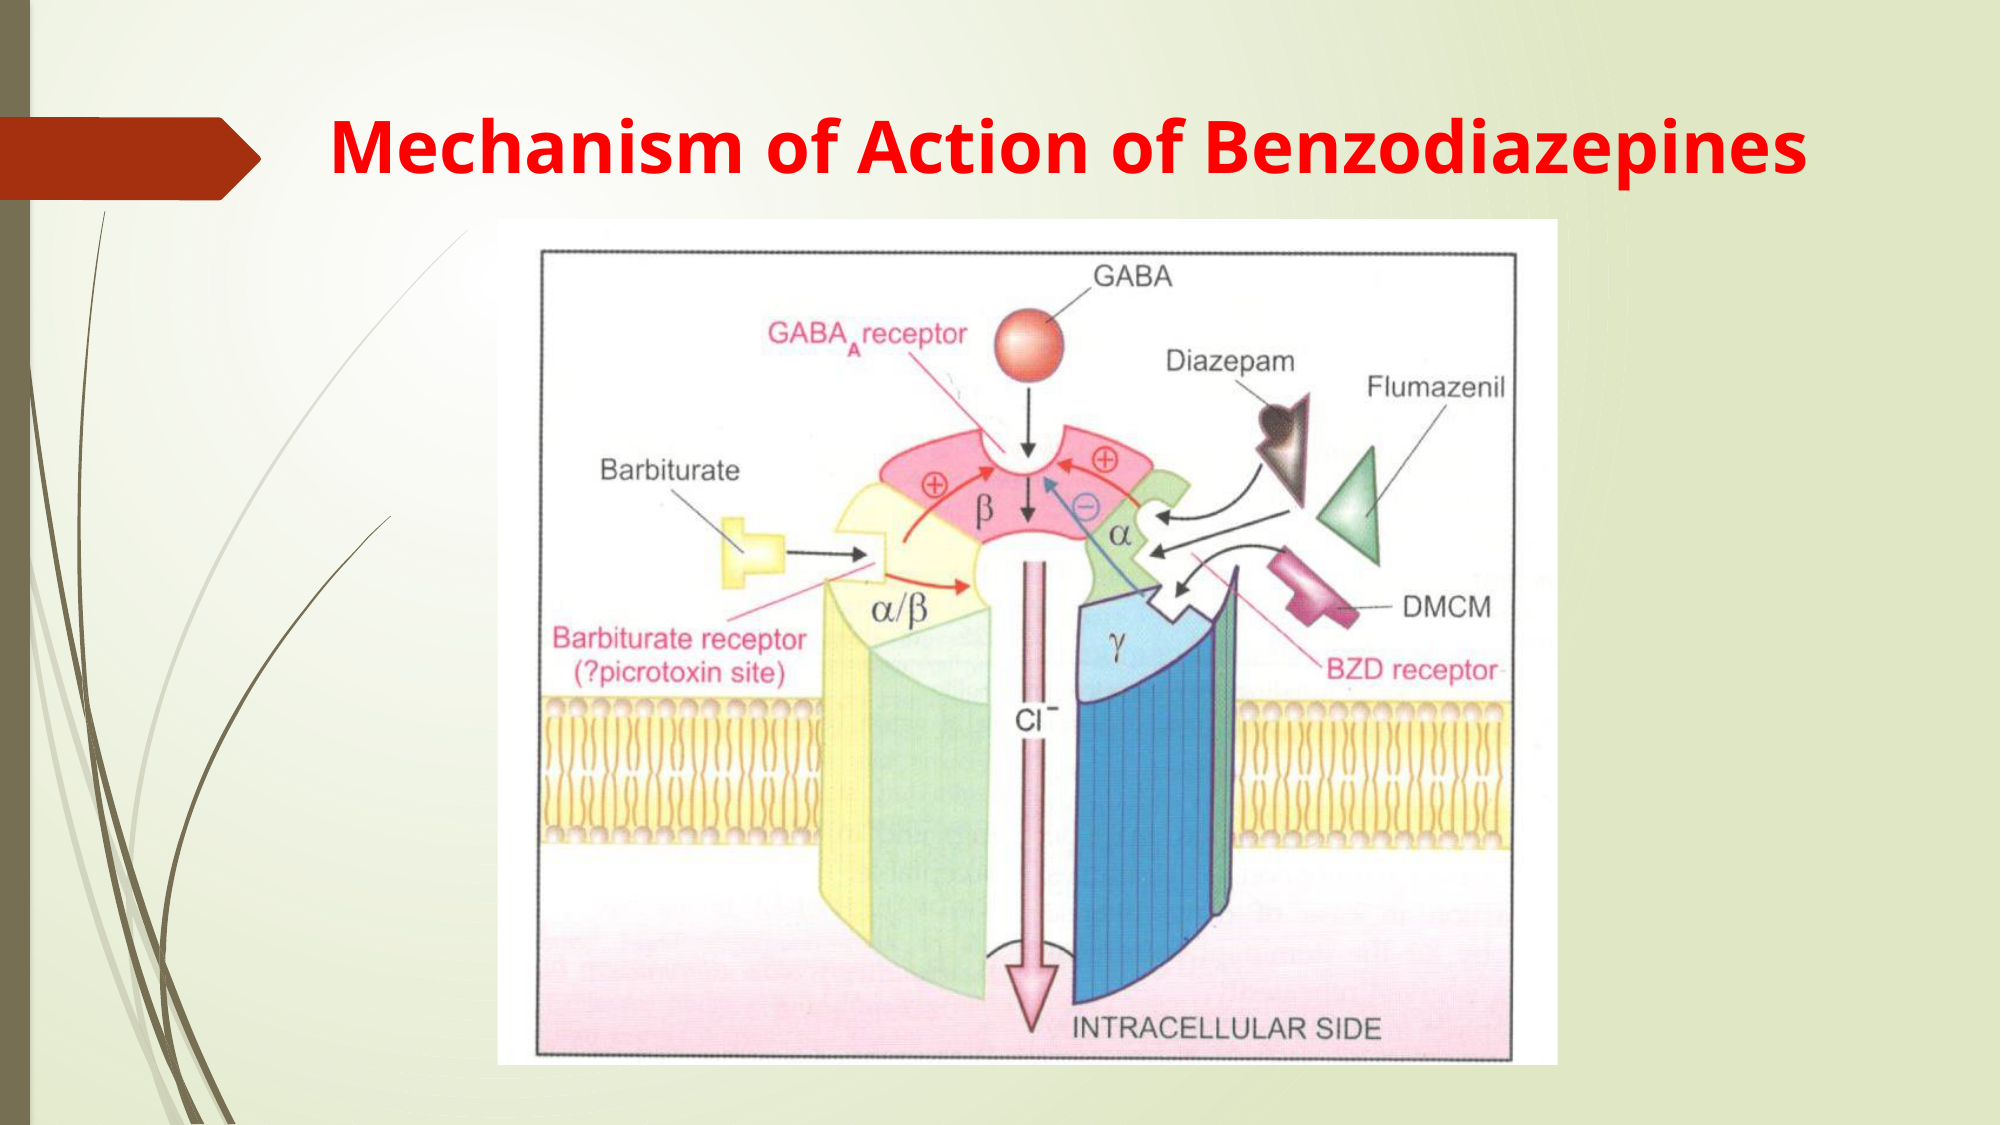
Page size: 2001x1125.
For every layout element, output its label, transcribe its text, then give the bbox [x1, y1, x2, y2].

title Mechanism of Action of Benzodiazepines [313, 93, 1854, 220]
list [497, 218, 1558, 1065]
